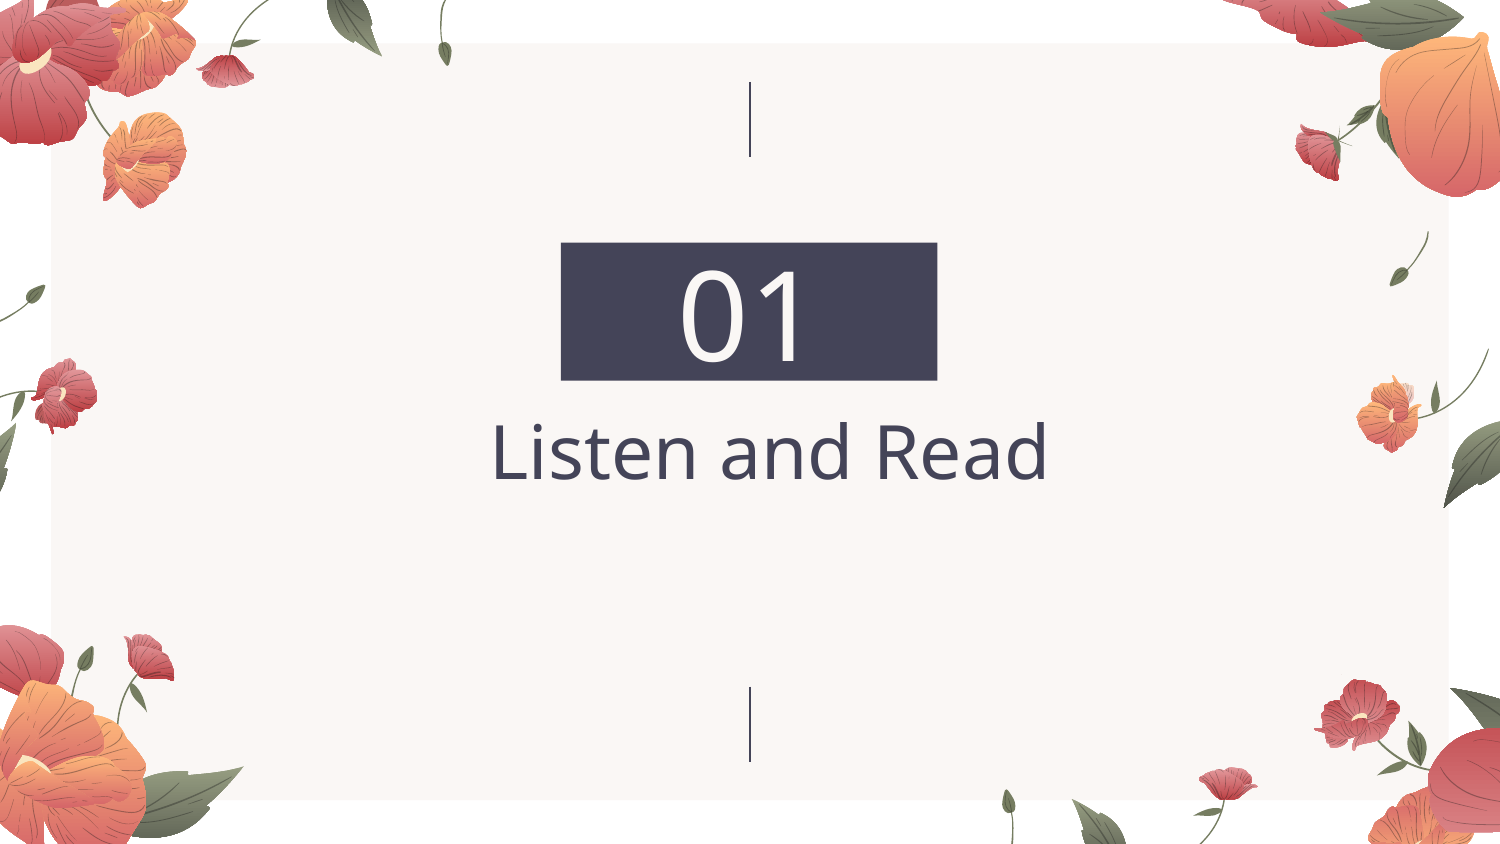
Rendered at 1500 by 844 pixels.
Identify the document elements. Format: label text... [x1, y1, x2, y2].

text_box Listen and Read [327, 380, 1214, 519]
title 01 [560, 242, 938, 380]
